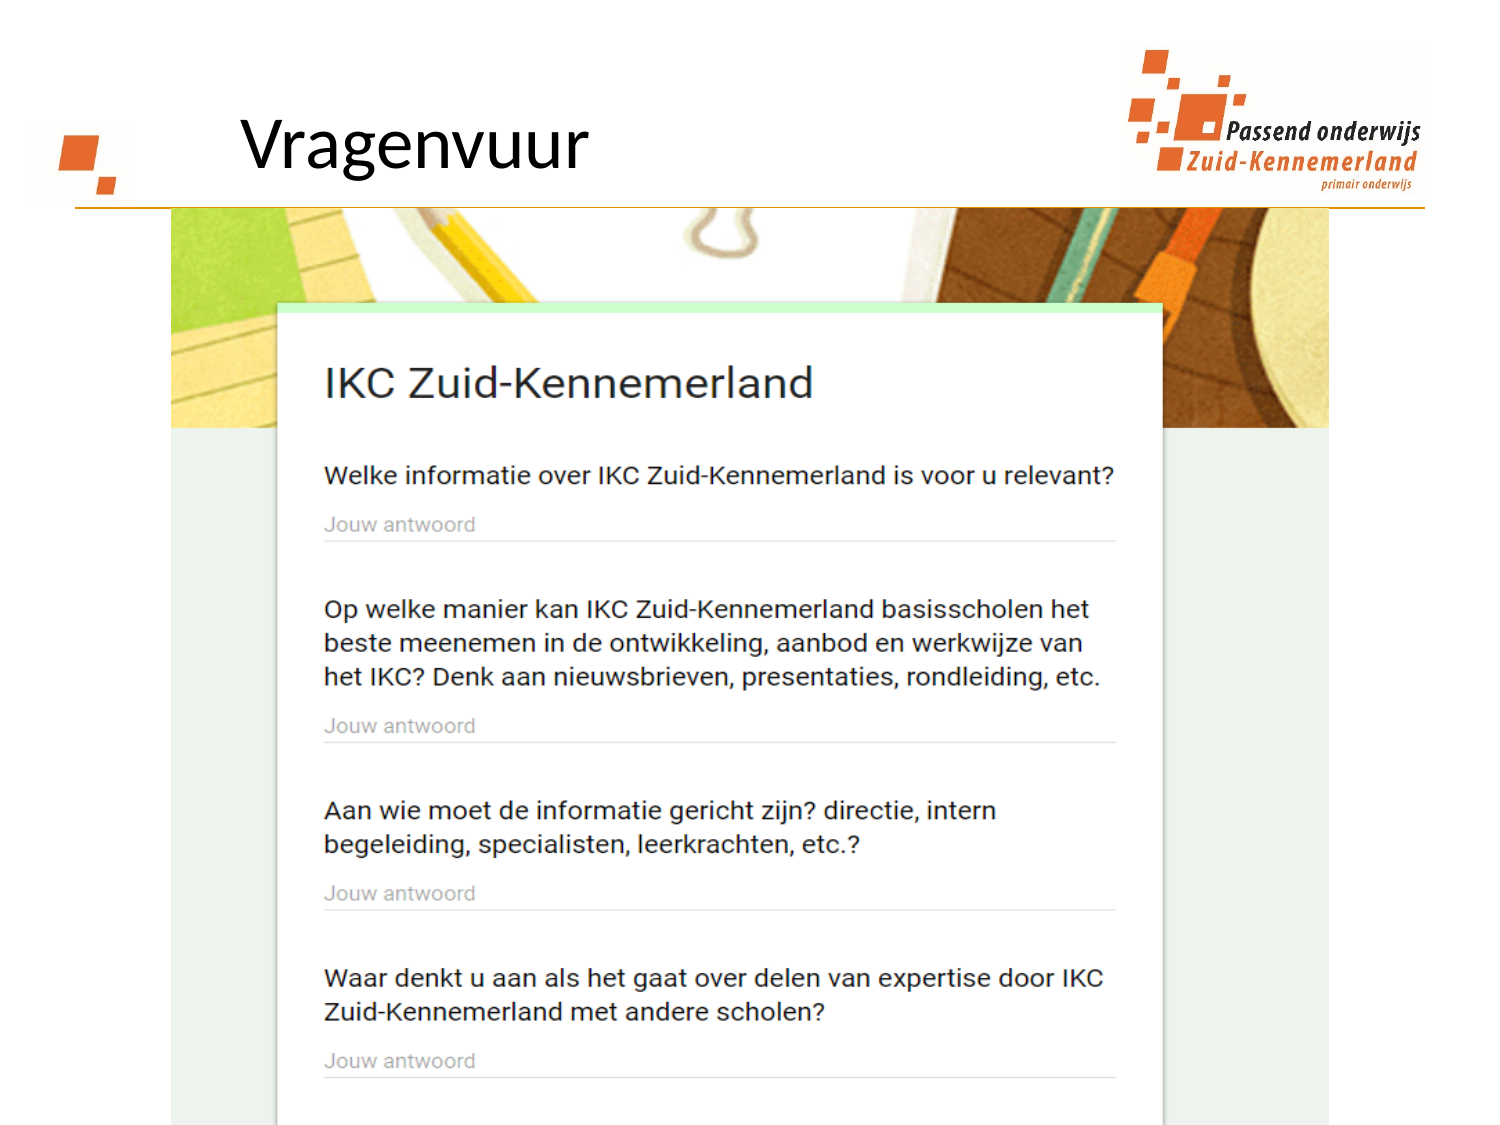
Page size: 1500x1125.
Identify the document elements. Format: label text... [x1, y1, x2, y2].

picture [27, 125, 75, 201]
picture [170, 207, 1329, 1125]
title Vragenvuur [75, 45, 1425, 233]
